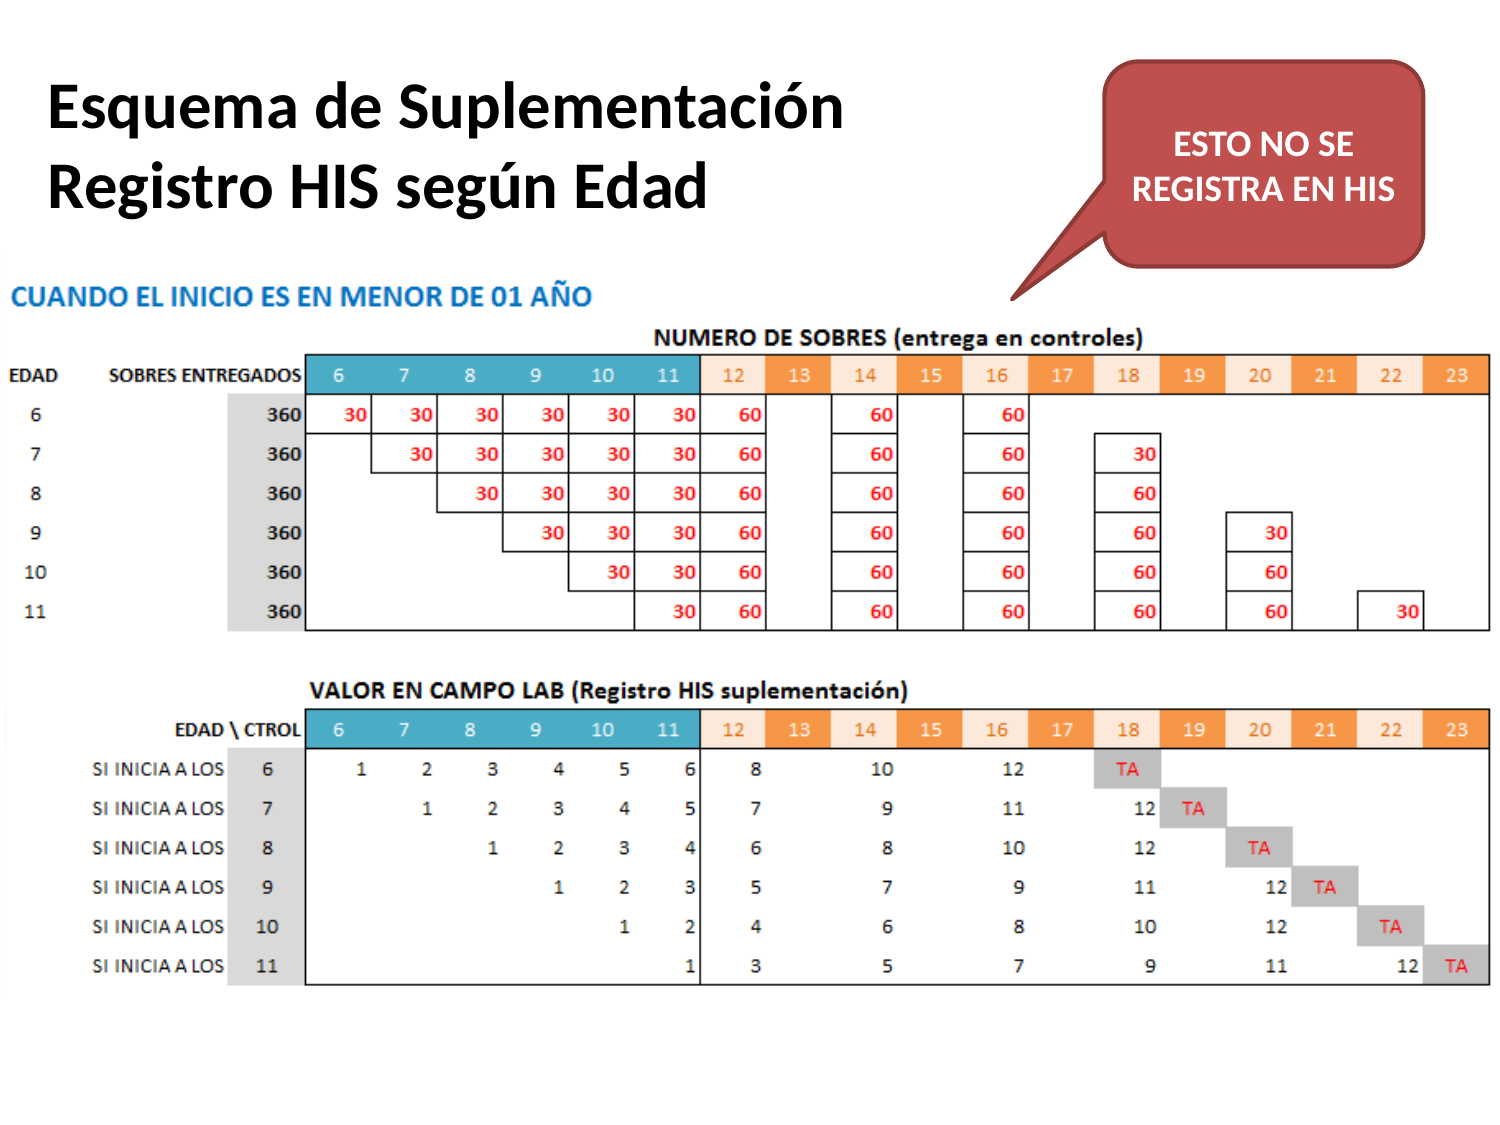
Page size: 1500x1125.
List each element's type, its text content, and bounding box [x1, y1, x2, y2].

text_box ESTO NO SE REGISTRA EN HIS [1050, 59, 1426, 247]
picture [5, 249, 1500, 1000]
text_box Esquema de Suplementación Registro HIS según Edad [33, 54, 862, 230]
